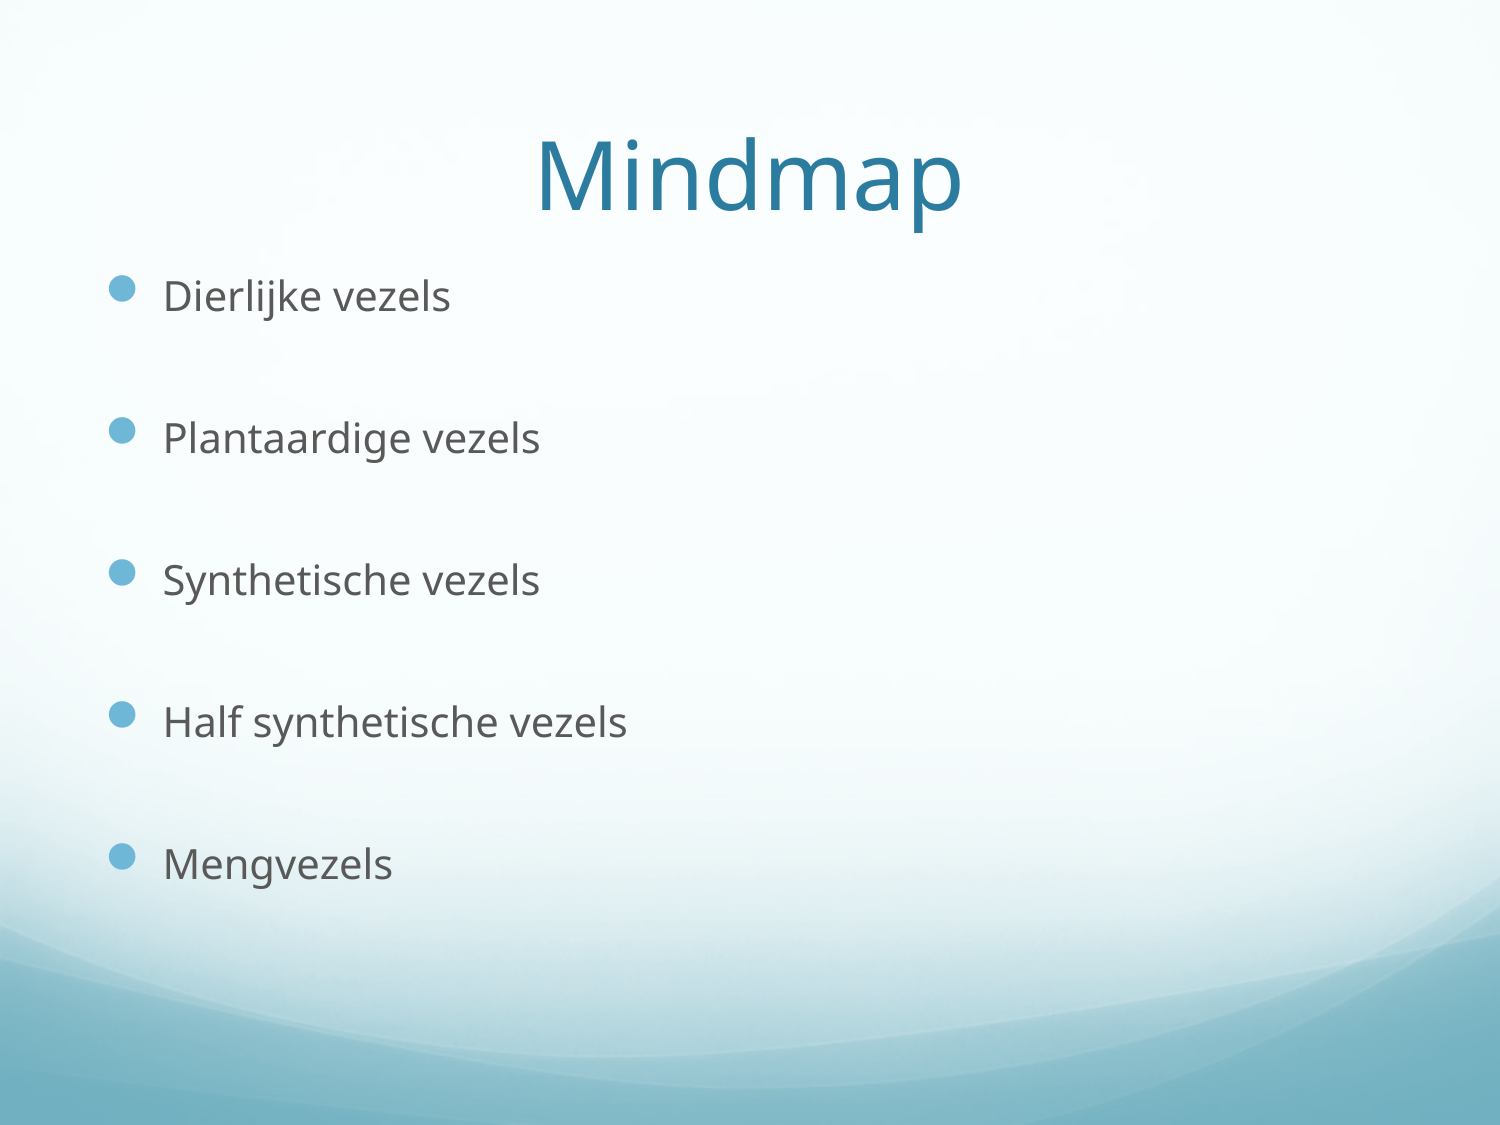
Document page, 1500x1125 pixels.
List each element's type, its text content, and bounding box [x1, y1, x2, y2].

title Mindmap [90, 17, 1410, 237]
list Dierlijke vezels Plantaardige vezels Synthetische vezels Half synthetische vezels Mengvezels [90, 262, 1410, 975]
